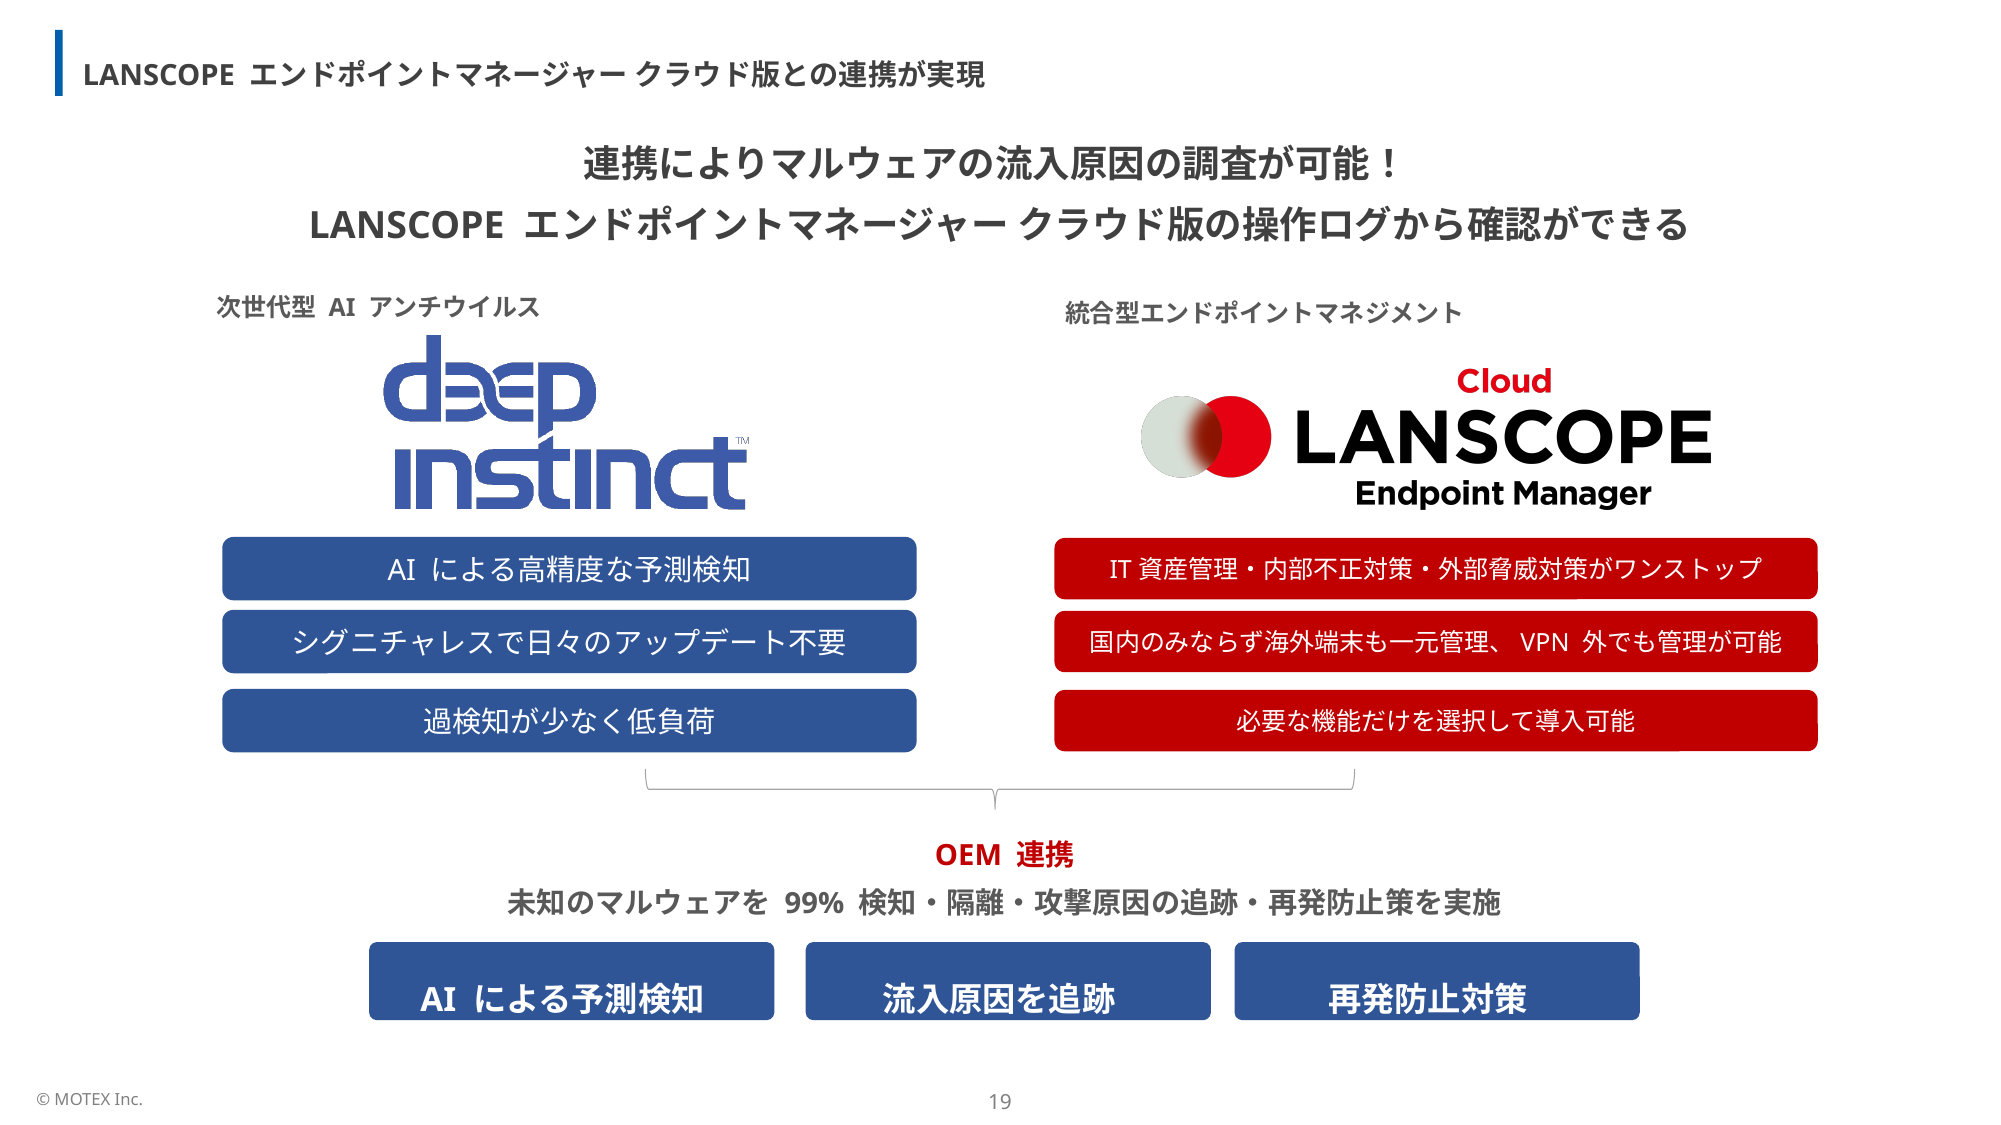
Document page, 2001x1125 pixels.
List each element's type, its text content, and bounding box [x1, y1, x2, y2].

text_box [360, 925, 1640, 1021]
text_box 統合型エンドポイントマネジメント [1050, 278, 1759, 335]
list 連携によりマルウェアの流入原因の調査が可能！ LANSCOPE エンドポイントマネージャー クラウド版の操作ログから確認ができる [0, 137, 2000, 257]
text_box AI による高精度な予測検知 [222, 536, 917, 601]
text_box OEM 連携 未知のマルウェアを 99% 検知・隔離・攻撃原因の追跡・再発防止策を実施 [485, 814, 1525, 925]
text_box 過検知が少なく低負荷 [222, 688, 917, 753]
text_box 国内のみならず海外端末も一元管理、VPN 外でも管理が可能 [1053, 609, 1819, 674]
text_box 必要な機能だけを選択して導入可能 [1053, 688, 1819, 753]
picture [381, 334, 750, 510]
text_box 次世代型 AI アンチウイルス [202, 272, 916, 329]
text_box [644, 768, 1356, 810]
text_box シグニチャレスで日々のアップデート不要 [222, 609, 917, 674]
picture [1141, 368, 1711, 510]
list LANSCOPE エンドポイントマネージャー クラウド版との連携が実現 [67, 34, 1885, 96]
text_box IT資産管理・内部不正対策・外部脅威対策がワンストップ [1053, 536, 1819, 601]
